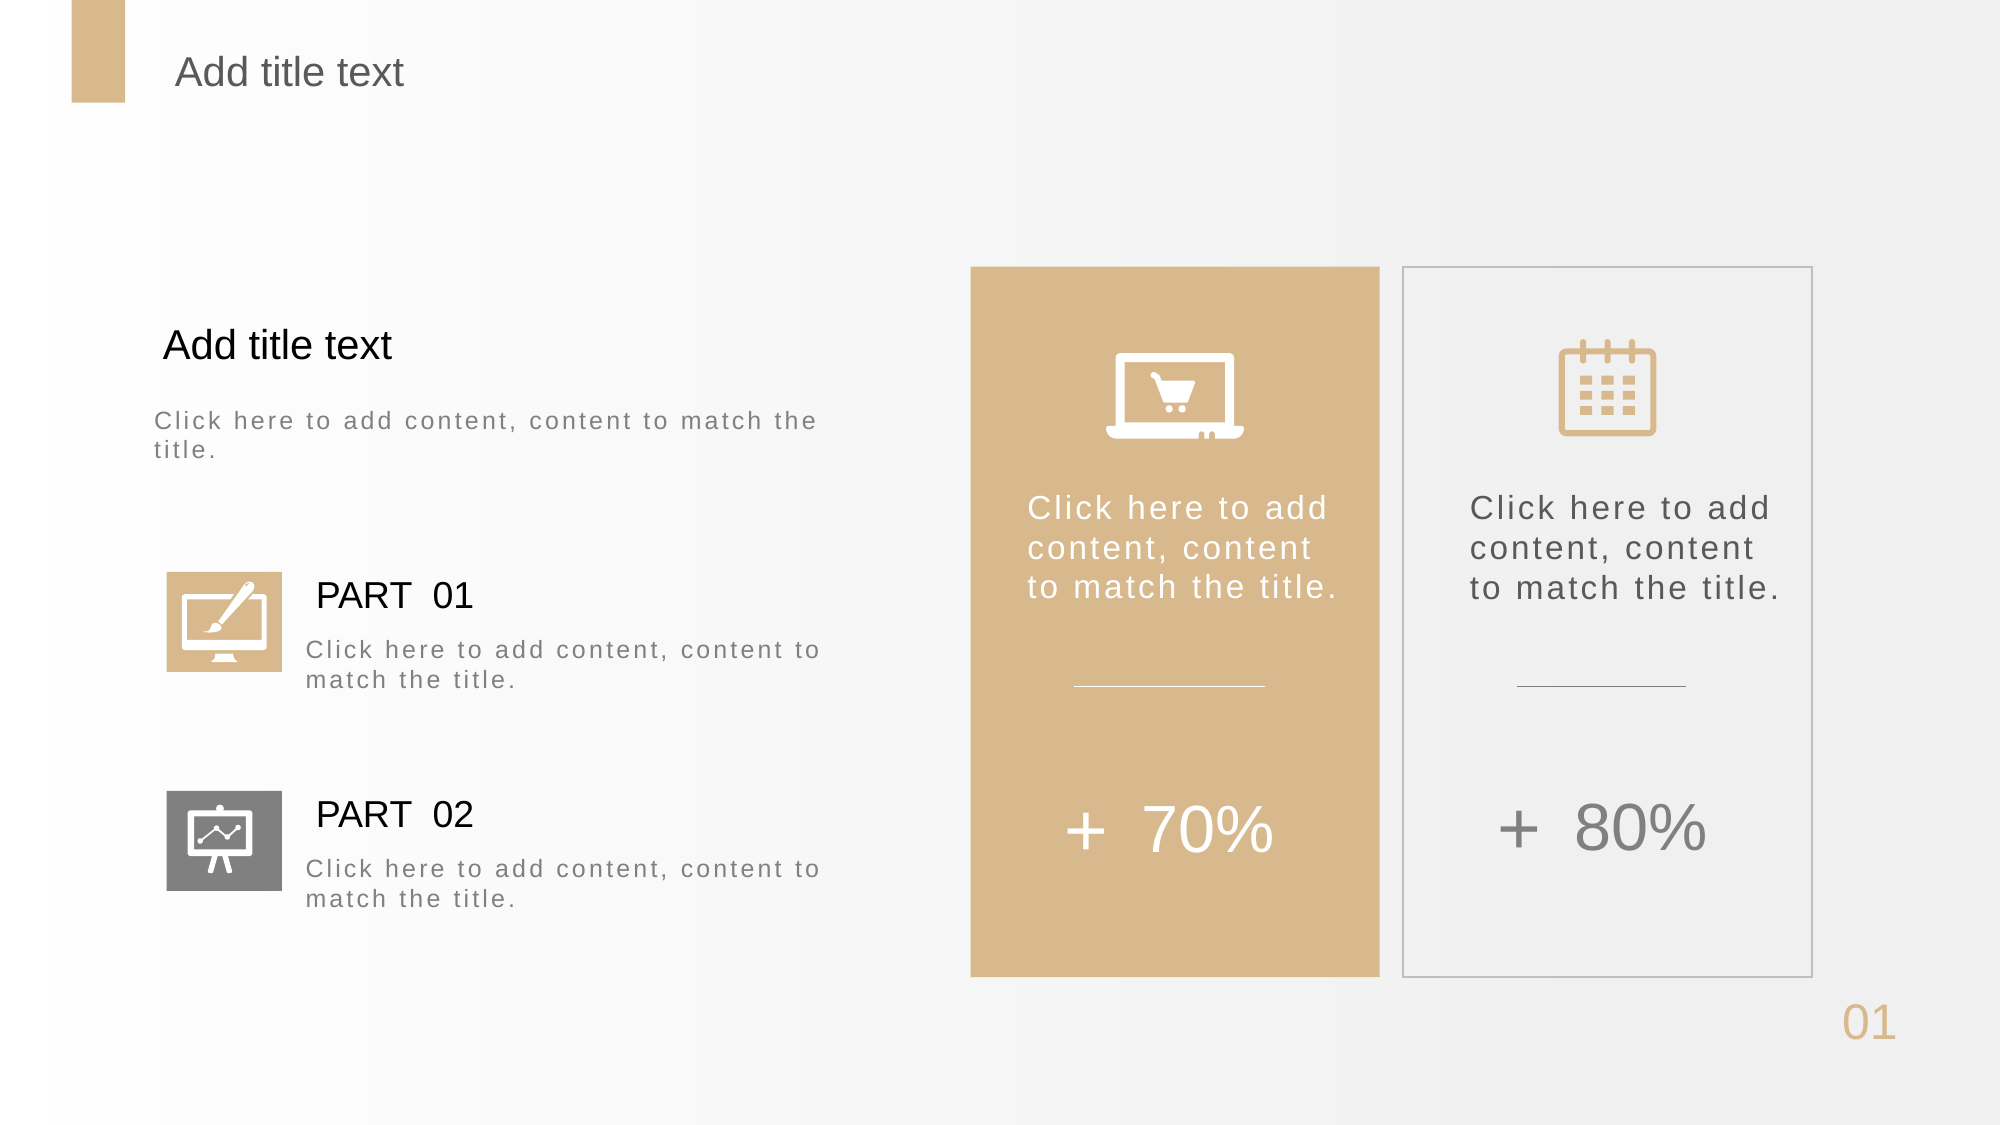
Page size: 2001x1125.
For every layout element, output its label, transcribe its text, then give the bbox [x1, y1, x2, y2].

text_box 80% [1559, 776, 1723, 872]
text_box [187, 804, 253, 874]
text_box Click here to add content, content to match the title. [290, 625, 896, 701]
text_box [1402, 266, 1813, 978]
text_box Add title text [160, 37, 495, 102]
text_box [166, 571, 283, 673]
text_box [969, 266, 1381, 978]
text_box [166, 790, 283, 892]
text_box PART 02 [301, 782, 490, 843]
text_box 01 [1814, 982, 1925, 1057]
text_box Click here to add content, content to match the title. [1012, 478, 1361, 613]
text_box Click here to add content, content to match the title. [290, 845, 896, 920]
text_box Click here to add content, content to match the title. [1455, 478, 1803, 614]
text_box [1106, 352, 1244, 439]
text_box Click here to add content, content to match the title. [139, 396, 896, 472]
text_box PART 01 [301, 563, 490, 624]
text_box [71, 0, 126, 104]
text_box Add title text [148, 310, 408, 375]
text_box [1558, 339, 1657, 437]
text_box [181, 581, 267, 663]
text_box + [1482, 771, 1542, 877]
text_box + [1049, 773, 1109, 879]
text_box 70% [1126, 778, 1290, 874]
